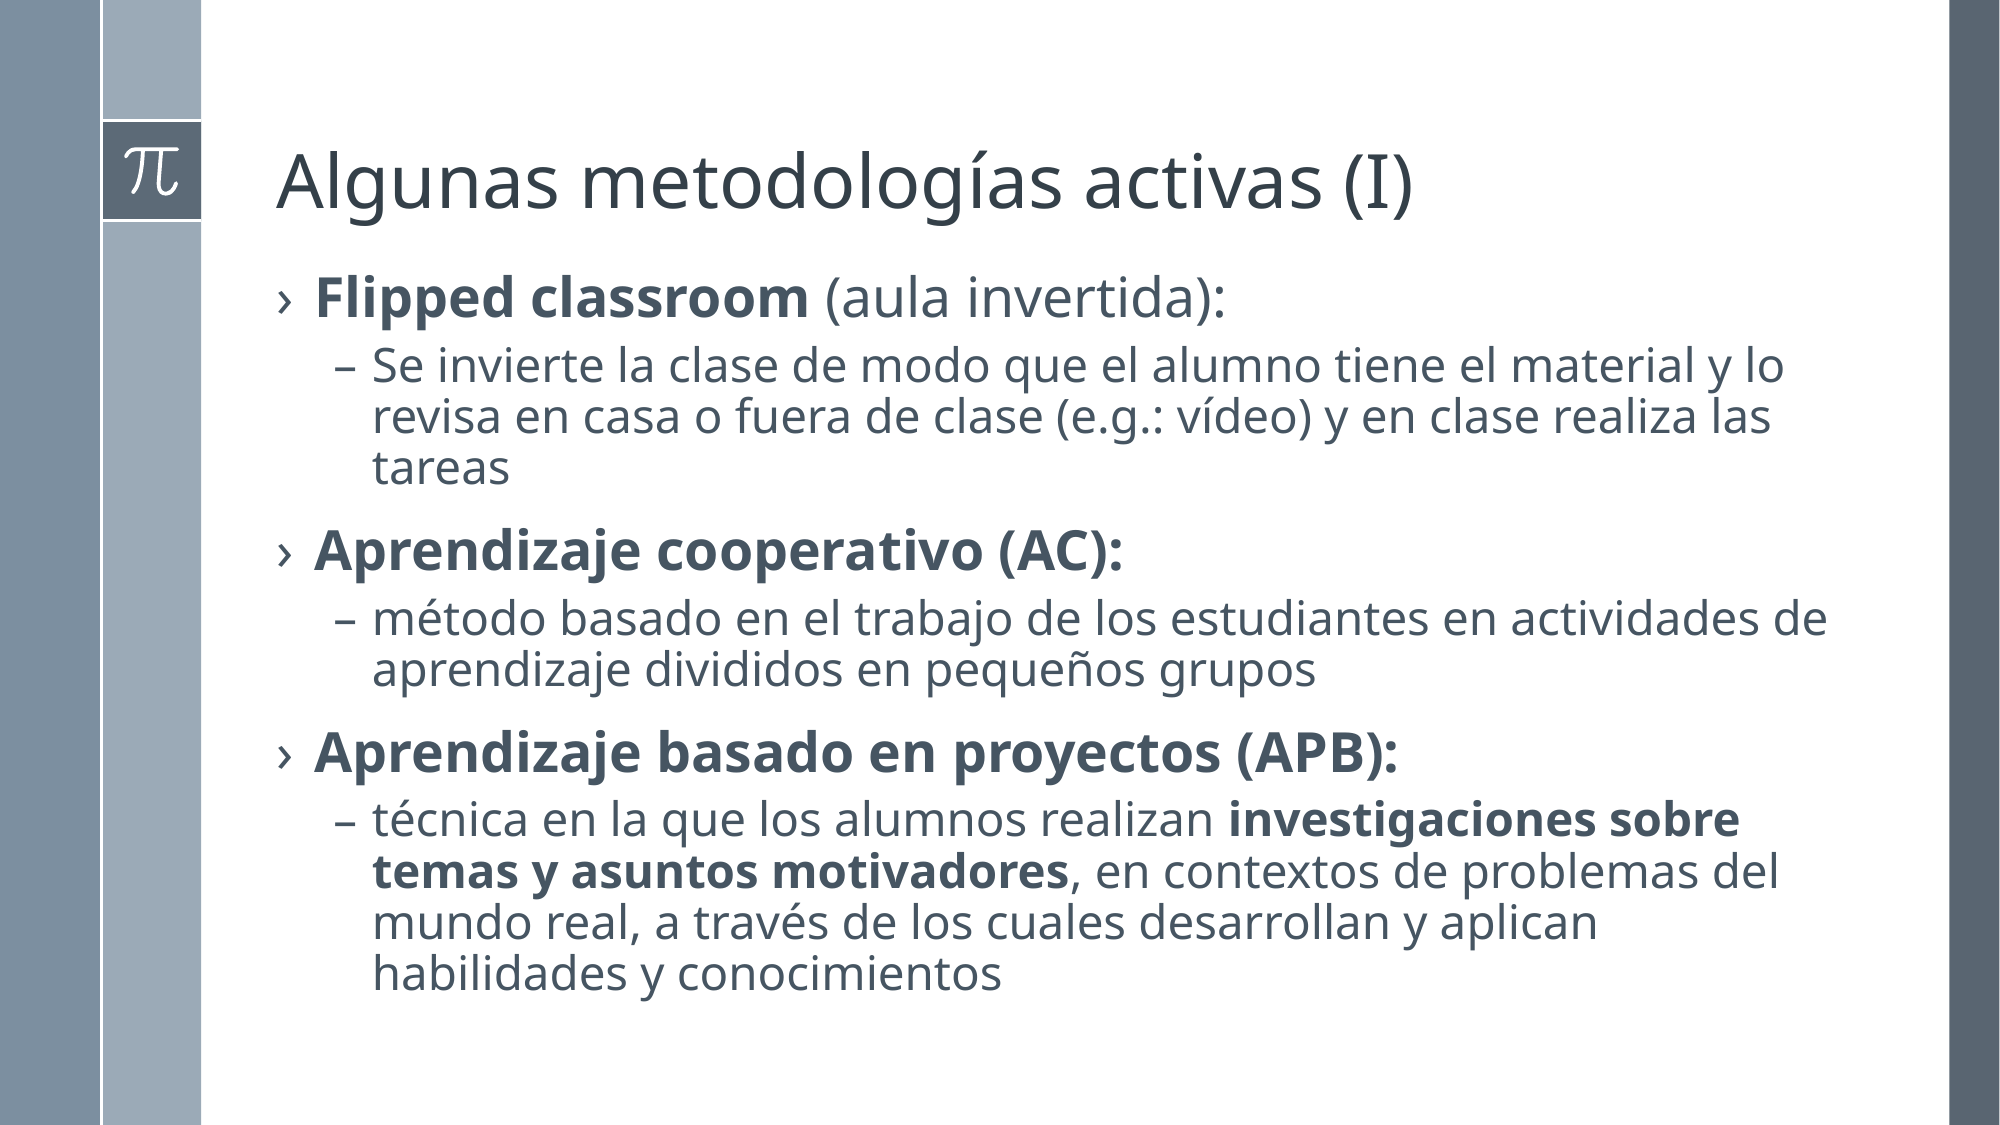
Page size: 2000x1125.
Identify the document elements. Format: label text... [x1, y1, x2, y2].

list Flipped classroom (aula invertida): Se invierte la clase de modo que el alumno tiene el material y lo revisa en casa o fuera de clase (e.g.: vídeo) y en clase realiza las tareas Aprendizaje cooperativo (AC): método basado en el trabajo de los estudiantes en actividades de aprendizaje divididos en pequeños grupos Aprendizaje basado en proyectos (APB): técnica en la que los alumnos realizan investigaciones sobre temas y asuntos motivadores, en contextos de problemas del mundo real, a través de los cuales desarrollan y aplican habilidades y conocimientos [261, 262, 1867, 1013]
title Algunas metodologías activas (I) [261, 29, 1867, 233]
